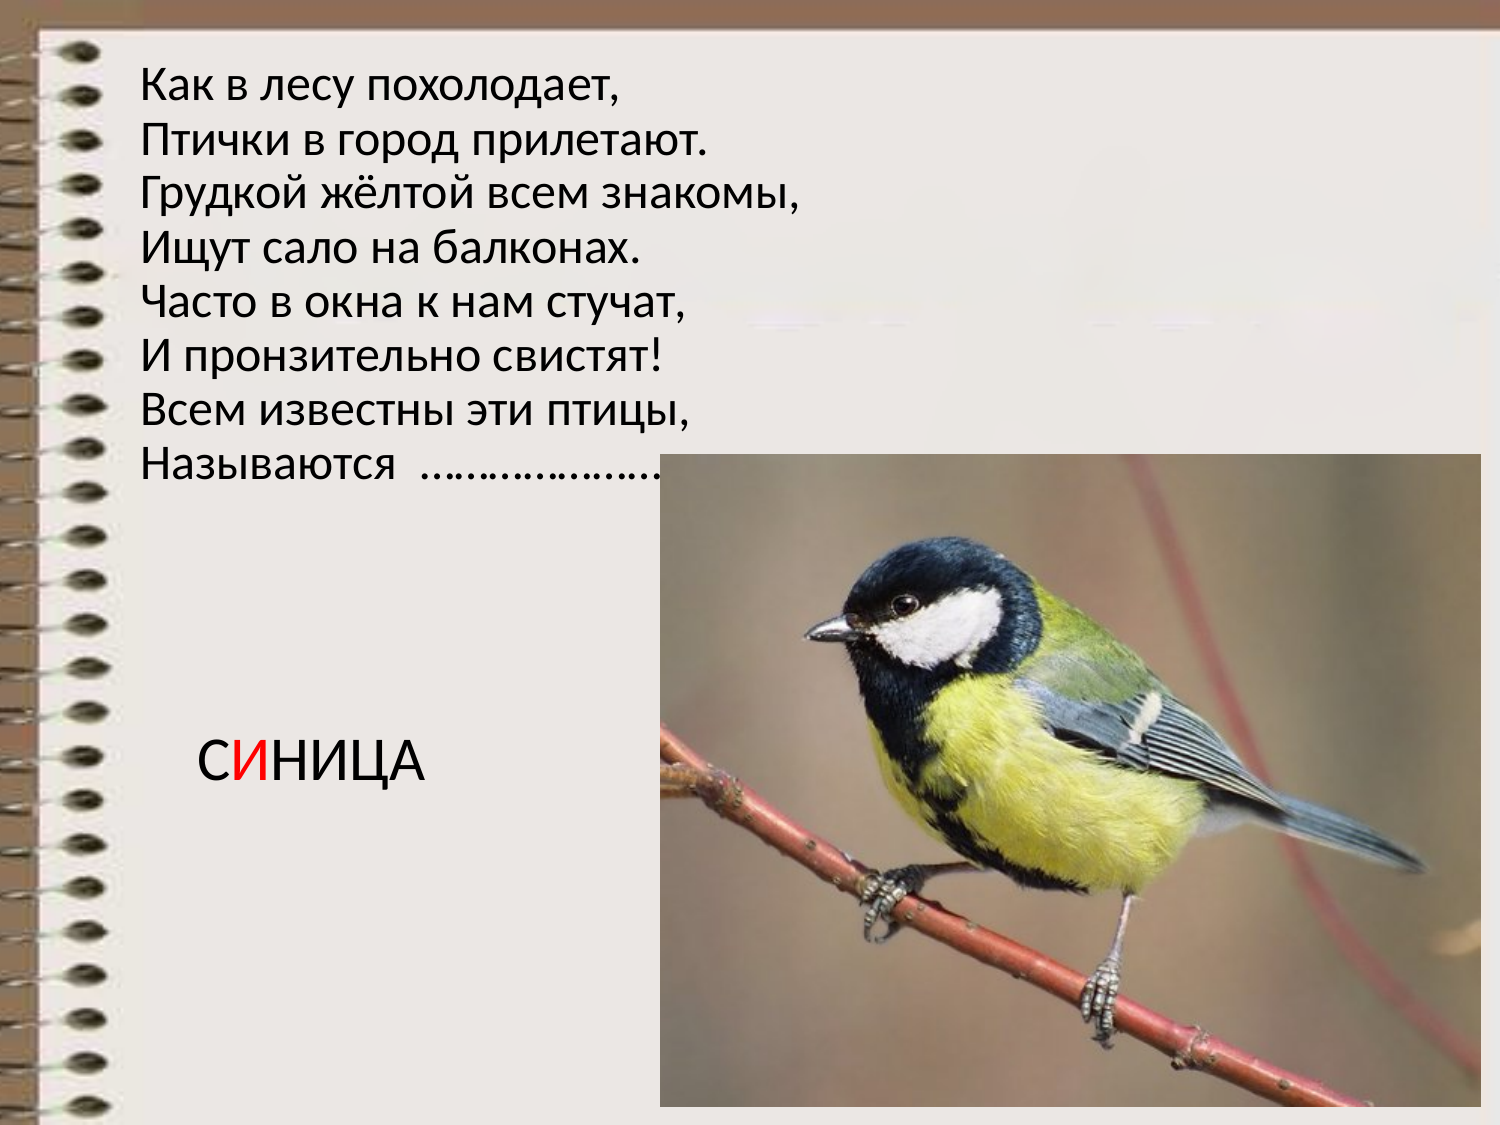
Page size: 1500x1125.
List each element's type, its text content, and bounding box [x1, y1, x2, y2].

picture [0, 0, 1500, 1125]
text_box СИНИЦА [182, 710, 461, 801]
title Как в лесу похолодает, Птички в город прилетают. Грудкой жёлтой всем знакомы, Ищут сало на балконах. Часто в окна к нам стучат, И пронзительно свистят! Всем известны эти птицы, Называются ………………… [125, 48, 844, 500]
